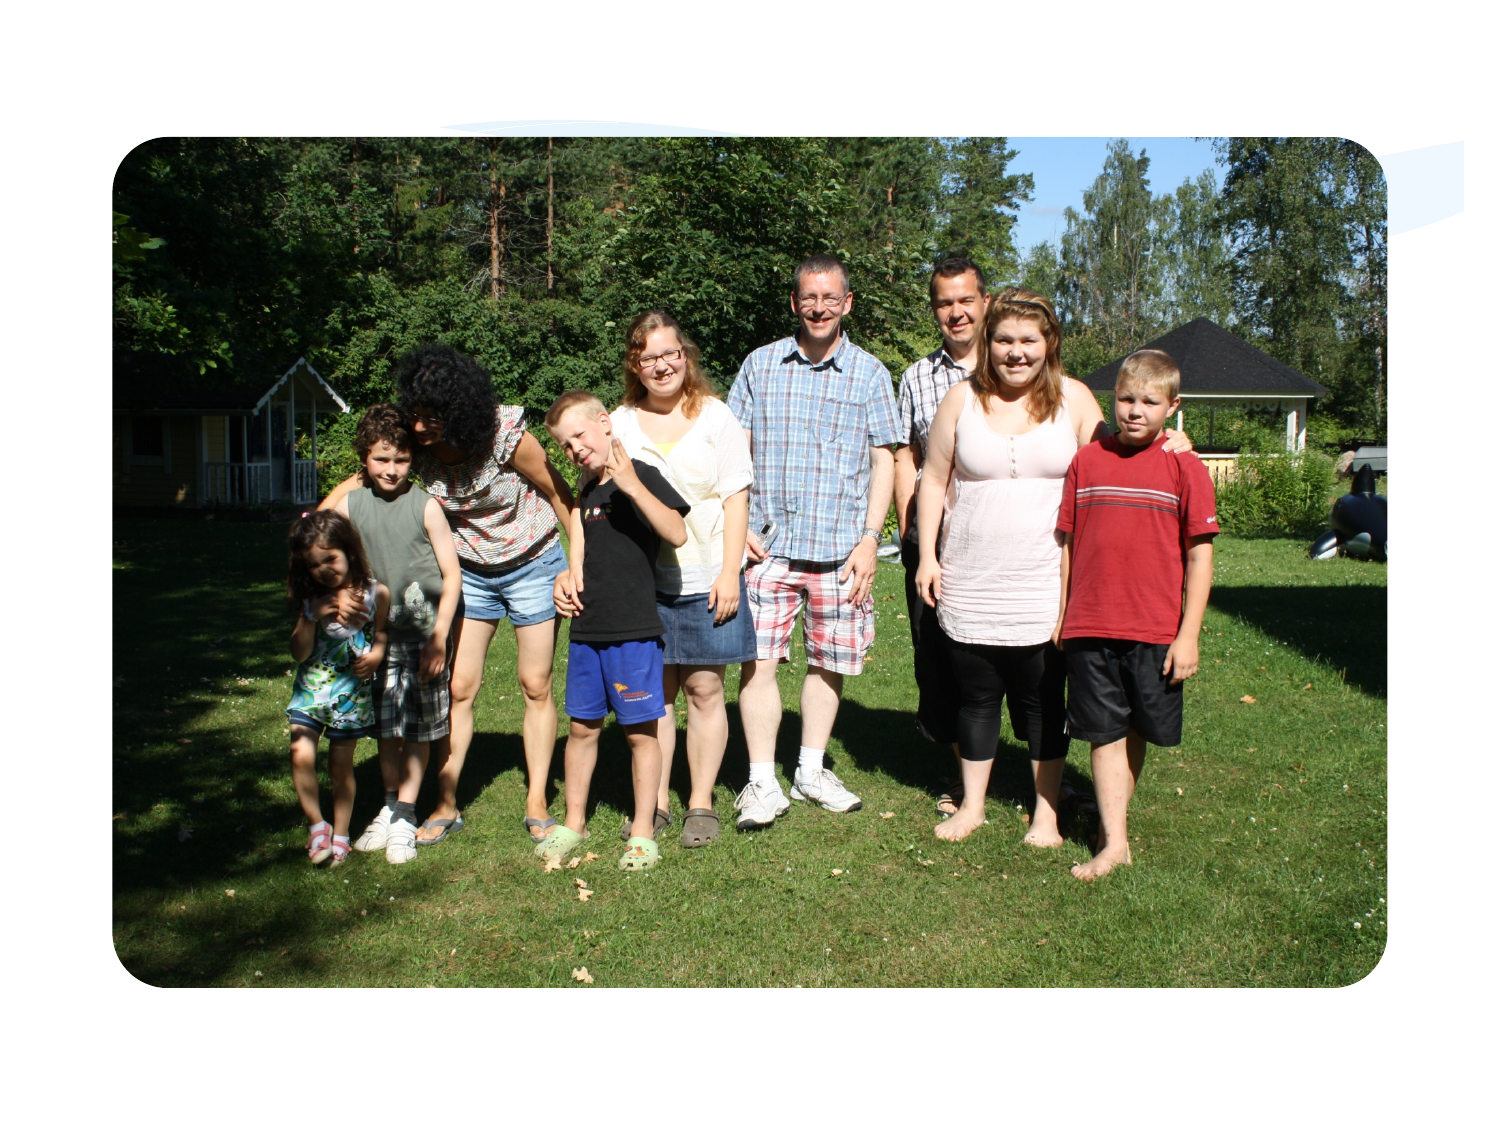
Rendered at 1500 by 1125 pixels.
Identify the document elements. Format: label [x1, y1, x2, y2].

picture [112, 136, 1388, 989]
